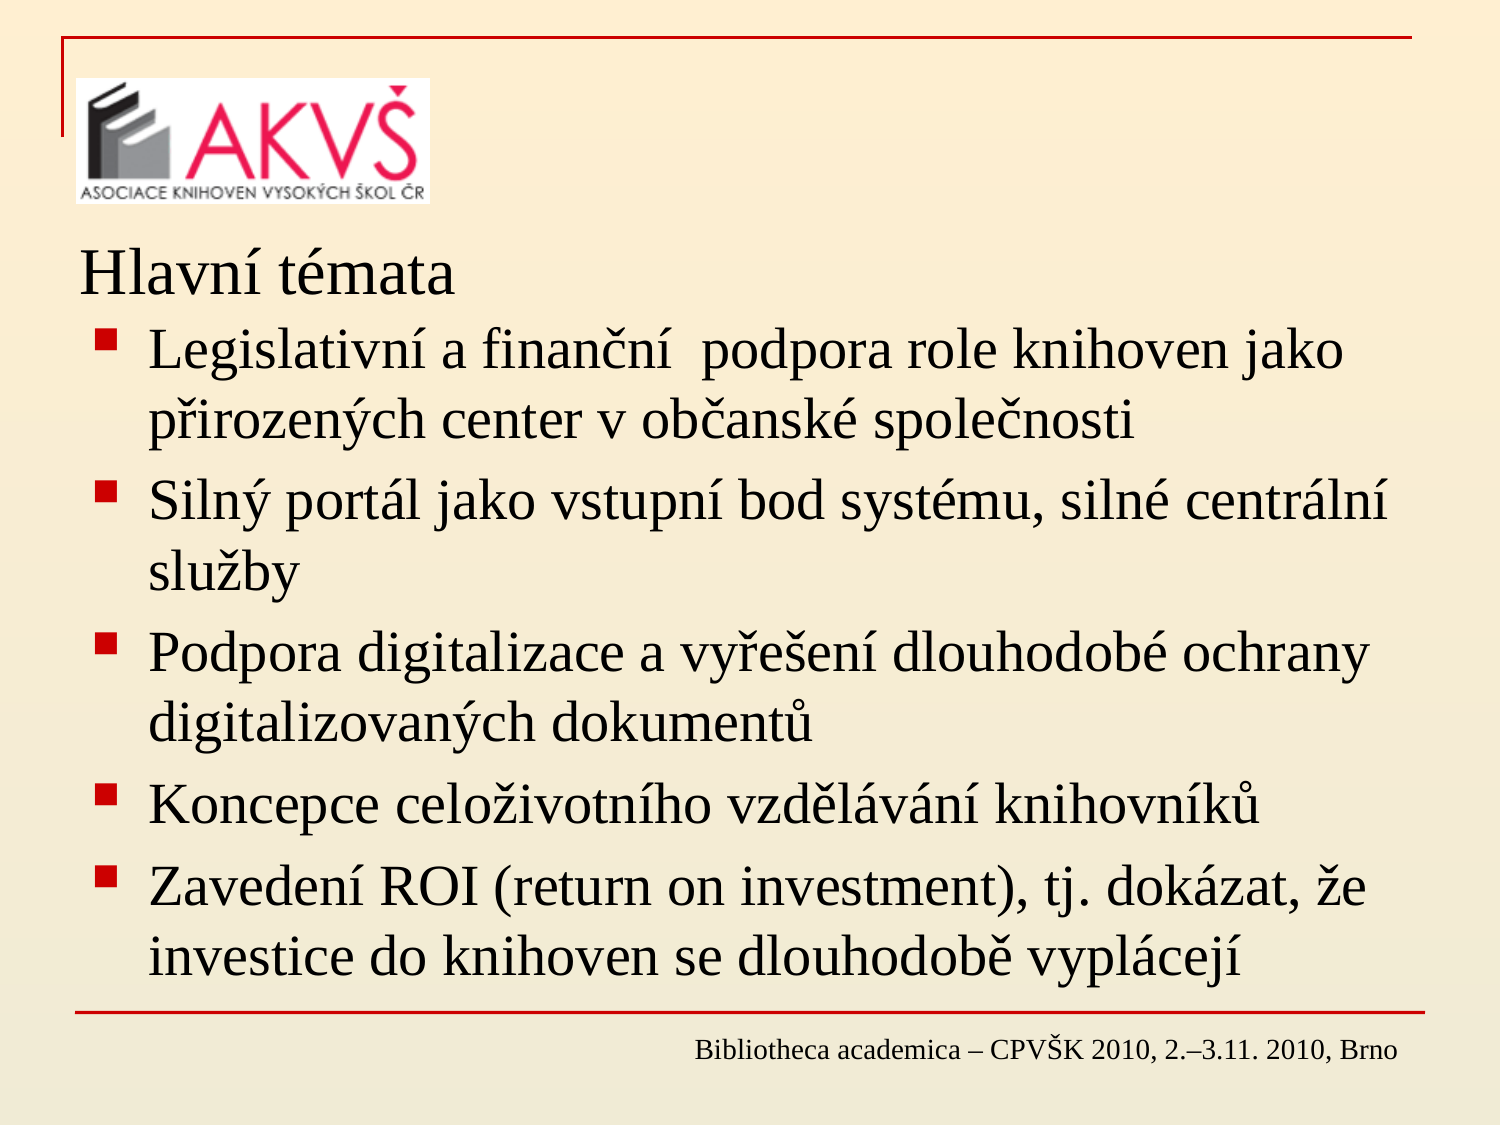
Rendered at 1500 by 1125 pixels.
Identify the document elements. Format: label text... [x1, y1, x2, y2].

title Hlavní témata [64, 219, 1416, 362]
footer Bibliotheca academica – CPVŠK 2010, 2.–3.11. 2010, Brno [643, 1022, 1415, 1102]
picture [76, 78, 430, 204]
list Legislativní a finanční podpora role knihoven jako přirozených center v občanské společnosti Silný portál jako vstupní bod systému, silné centrální služby Podpora digitalizace a vyřešení dlouhodobé ochrany digitalizovaných dokumentů Koncepce celoživotního vzdělávání knihovníků Zavedení ROI (return on investment), tj. dokázat, že investice do knihoven se dlouhodobě vyplácejí [76, 302, 1428, 1000]
